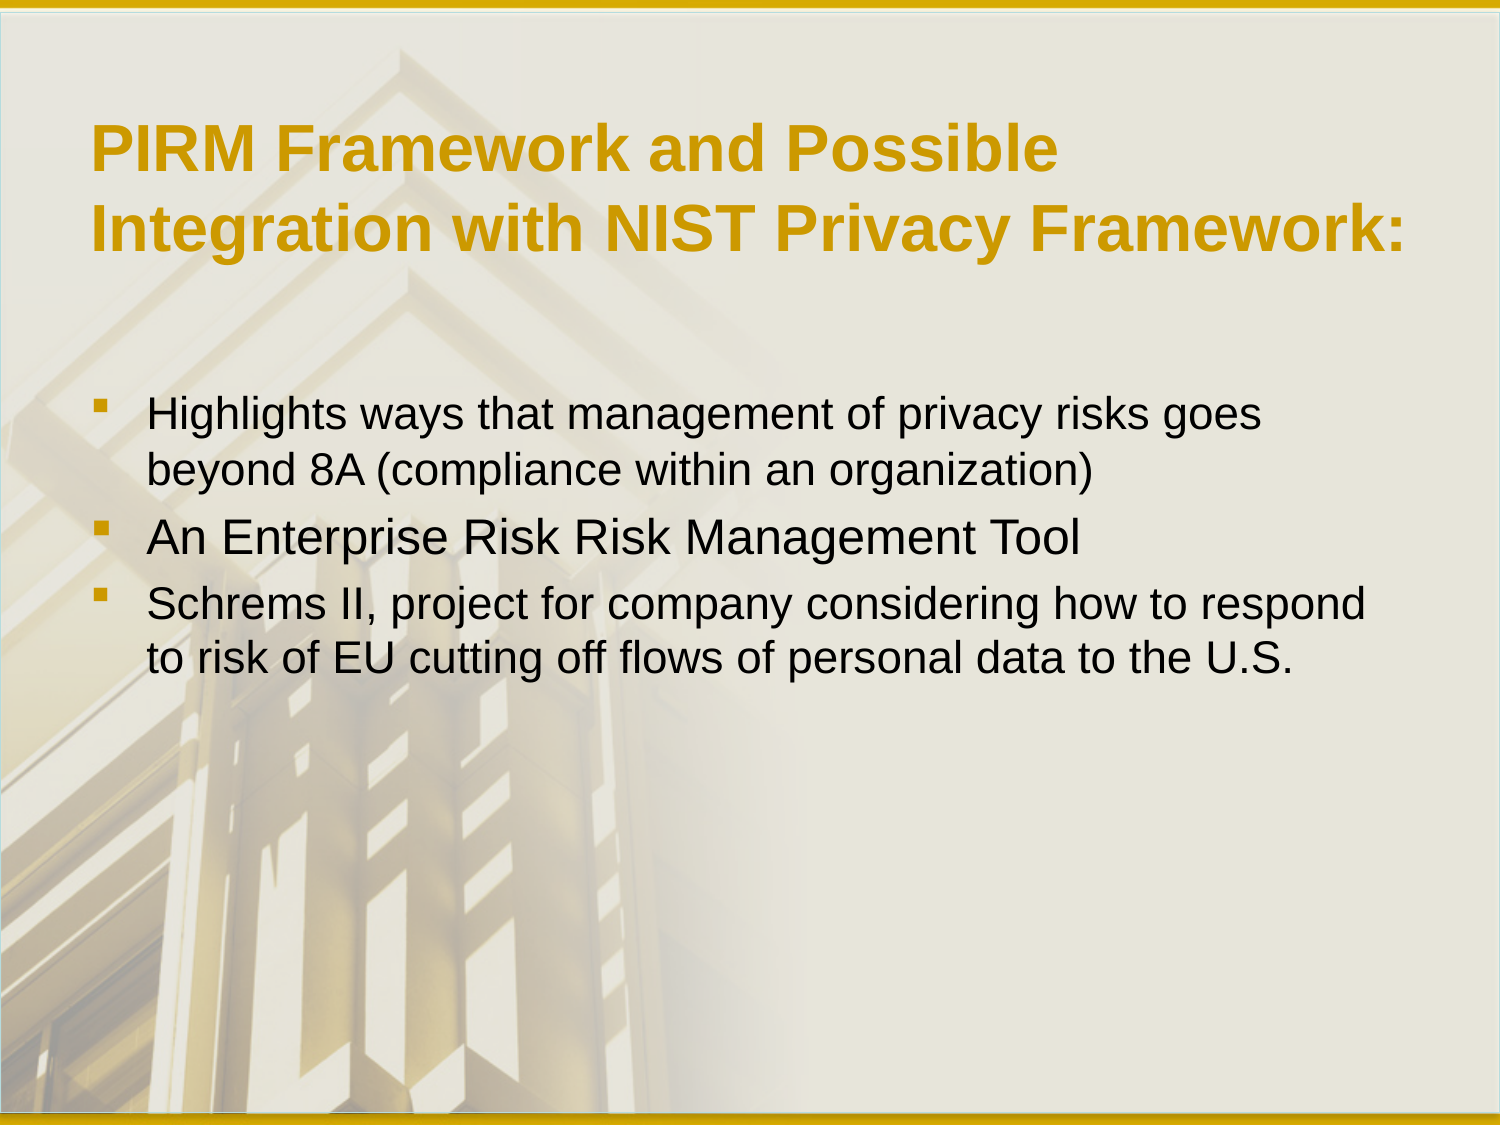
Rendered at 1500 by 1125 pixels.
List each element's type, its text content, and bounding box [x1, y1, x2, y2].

picture [0, 0, 1500, 12]
list Highlights ways that management of privacy risks goes beyond 8A (compliance within an organization) An Enterprise Risk Risk Management Tool Schrems II, project for company considering how to respond to risk of EU cutting off flows of personal data to the U.S. [75, 312, 1425, 993]
title PIRM Framework and Possible Integration with NIST Privacy Framework: [75, 137, 1425, 233]
picture [0, 1113, 1500, 1125]
